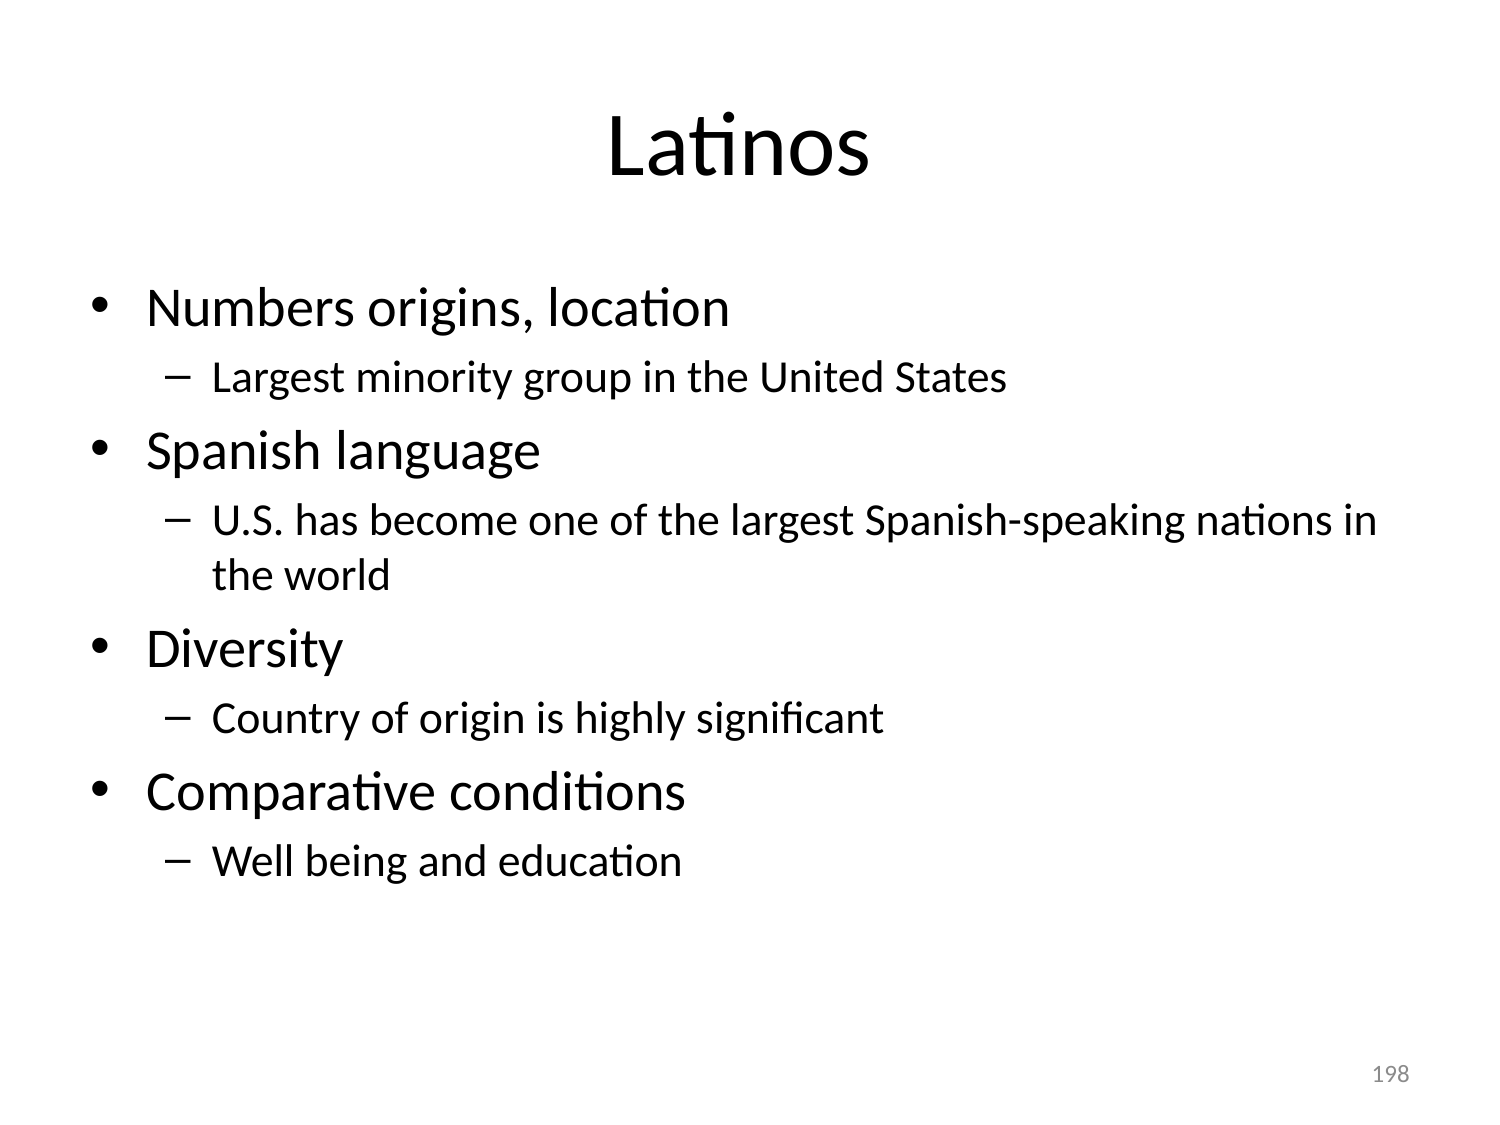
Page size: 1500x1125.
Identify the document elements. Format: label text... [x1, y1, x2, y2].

list Numbers origins, location Largest minority group in the United States Spanish language U.S. has become one of the largest Spanish-speaking nations in the world Diversity Country of origin is highly significant Comparative conditions Well being and education [75, 262, 1425, 1005]
title Latinos [75, 45, 1425, 233]
slide_number 198 [1074, 1042, 1425, 1103]
